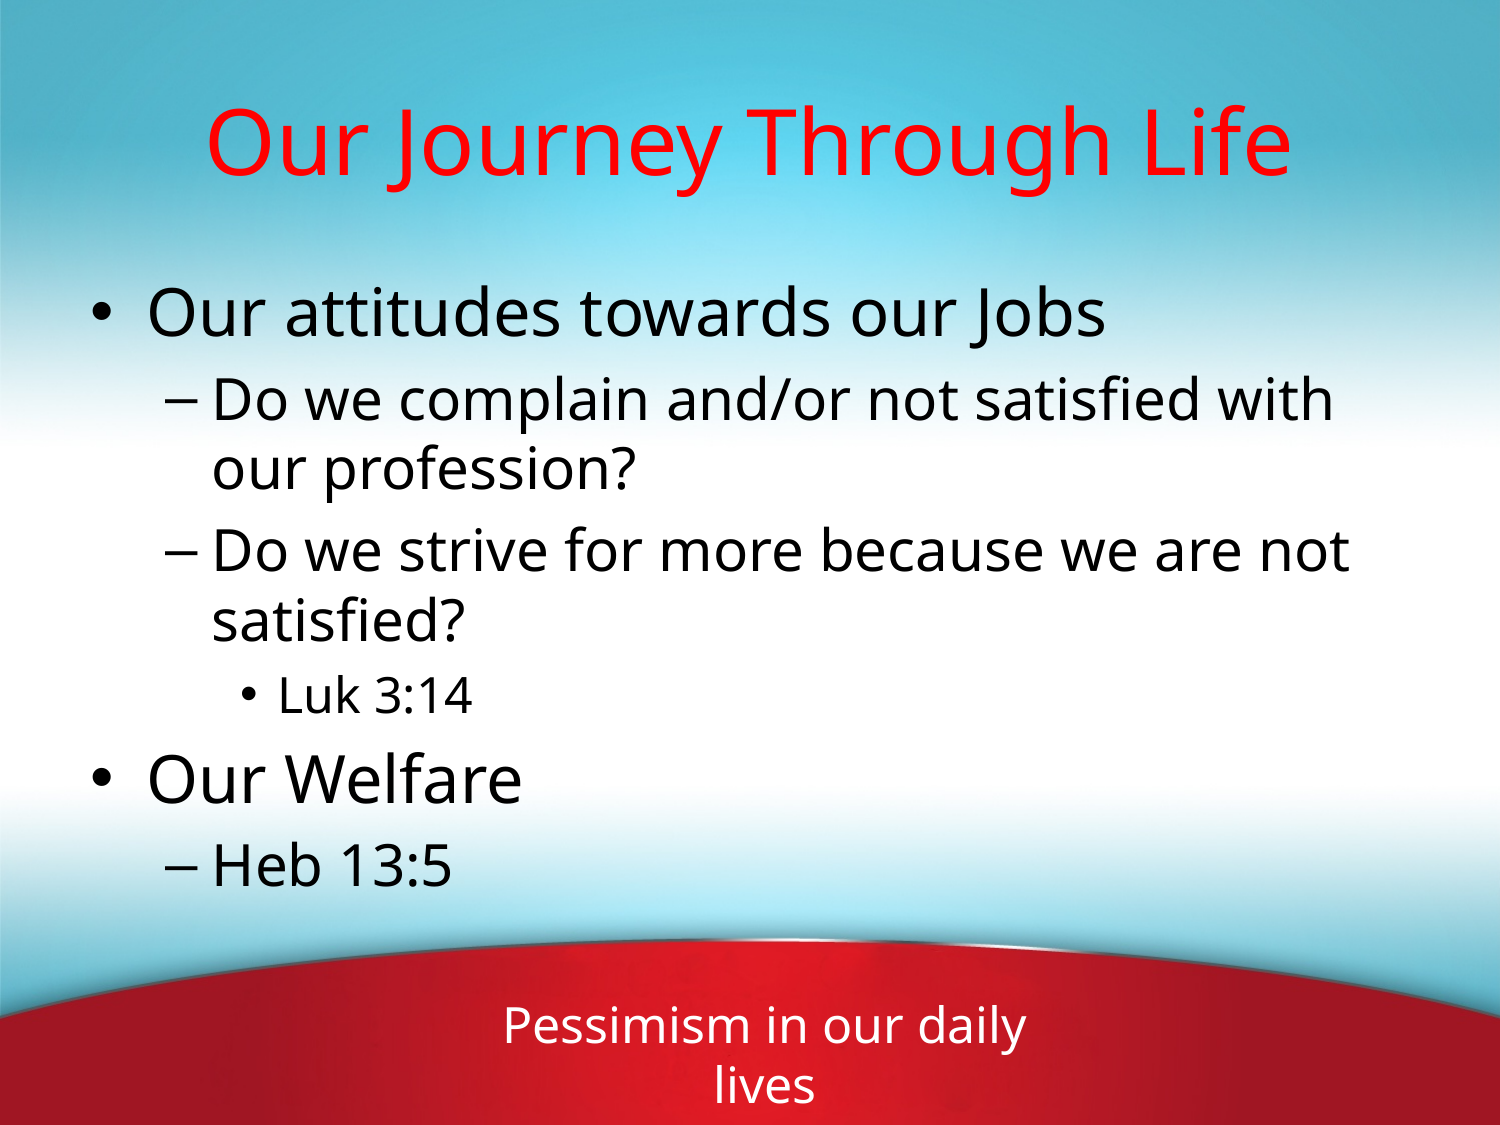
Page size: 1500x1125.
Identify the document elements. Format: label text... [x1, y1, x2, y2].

footer Pessimism in our daily lives [483, 1004, 1047, 1103]
list Our attitudes towards our Jobs Do we complain and/or not satisfied with our profession? Do we strive for more because we are not satisfied? Luk 3:14 Our Welfare Heb 13:5 [75, 262, 1425, 1005]
picture [0, 0, 1500, 1125]
title Our Journey Through Life [75, 45, 1425, 233]
